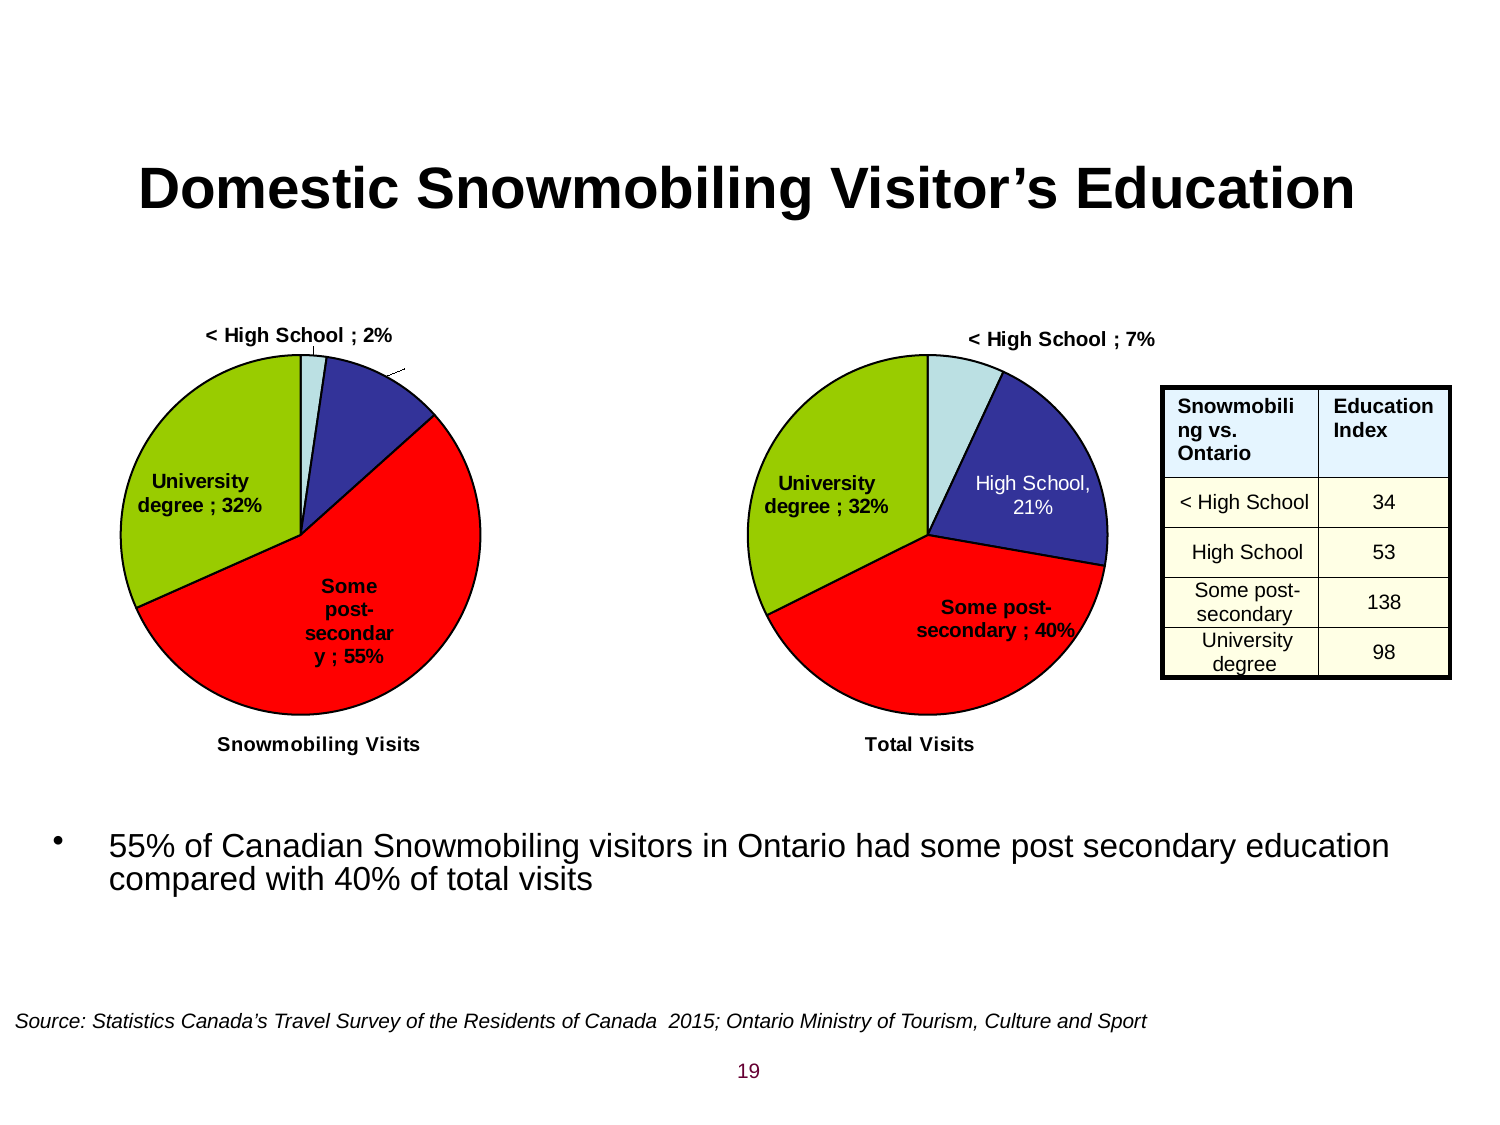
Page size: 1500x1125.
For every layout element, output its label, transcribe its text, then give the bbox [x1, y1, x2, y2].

table_cell High School [1259, 528, 1318, 577]
table_header Snowmobiling vs. Ontario [1259, 390, 1318, 477]
slide_number 19 [425, 1050, 775, 1104]
table_cell 53 [1319, 528, 1448, 577]
table_header Education Index [1319, 390, 1448, 477]
table_cell 34 [1319, 478, 1448, 527]
table_cell 138 [1319, 578, 1448, 627]
table_cell < High School [1259, 478, 1318, 527]
table_cell 98 [1319, 628, 1448, 675]
chart [674, 274, 1255, 805]
list 55% of Canadian Snowmobiling visitors in Ontario had some post secondary education compared with 40% of total visits [37, 825, 1463, 999]
chart [47, 274, 628, 805]
title Domestic Snowmobiling Visitor’s Education [24, 128, 1471, 242]
text_box Source: Statistics Canada’s Travel Survey of the Residents of Canada 2015; Ontario Ministry of Tourism, Culture and Sport [0, 999, 1471, 1040]
table_cell University degree [1259, 628, 1318, 675]
table_cell Some post-secondary [1259, 578, 1318, 627]
